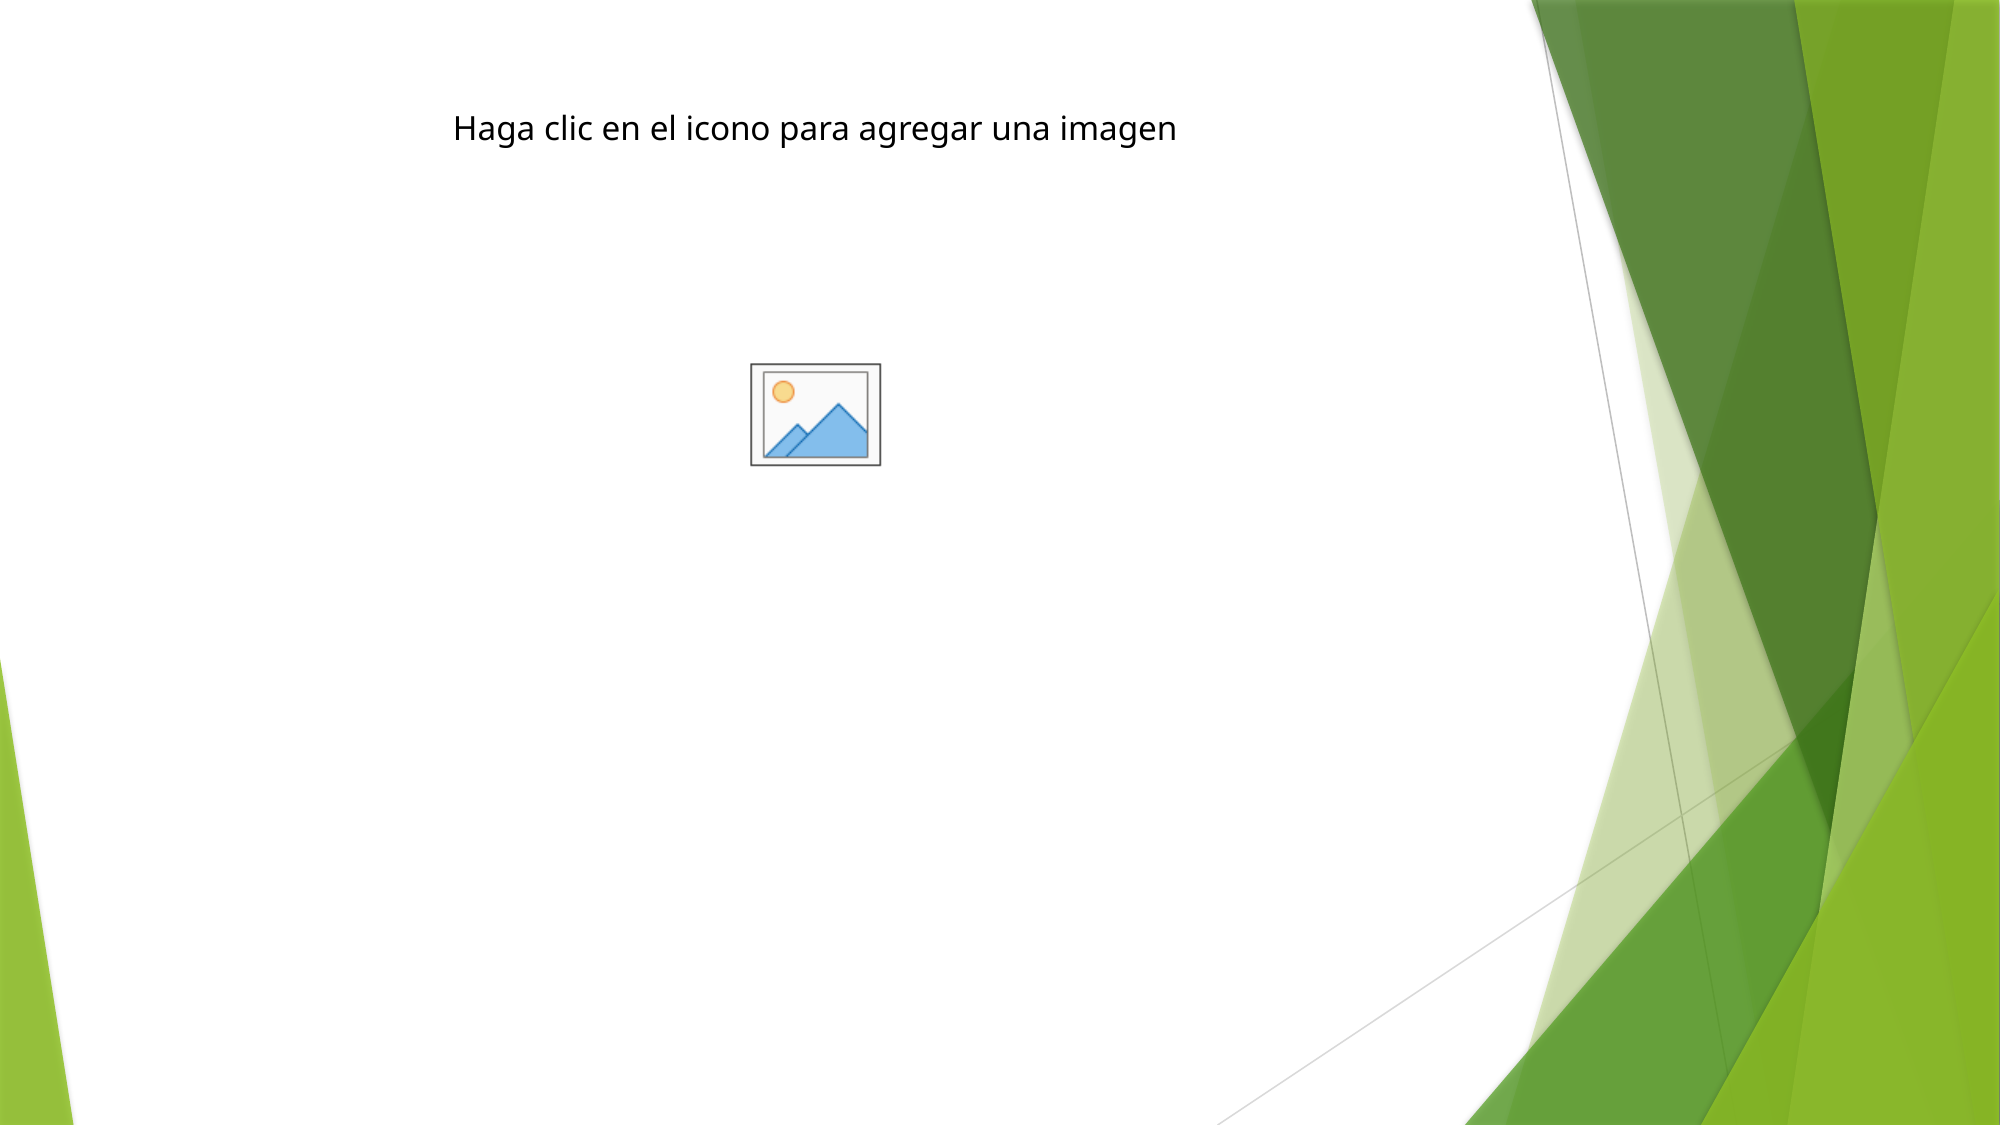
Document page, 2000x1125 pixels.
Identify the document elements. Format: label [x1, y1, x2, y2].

picture [110, 99, 1522, 732]
